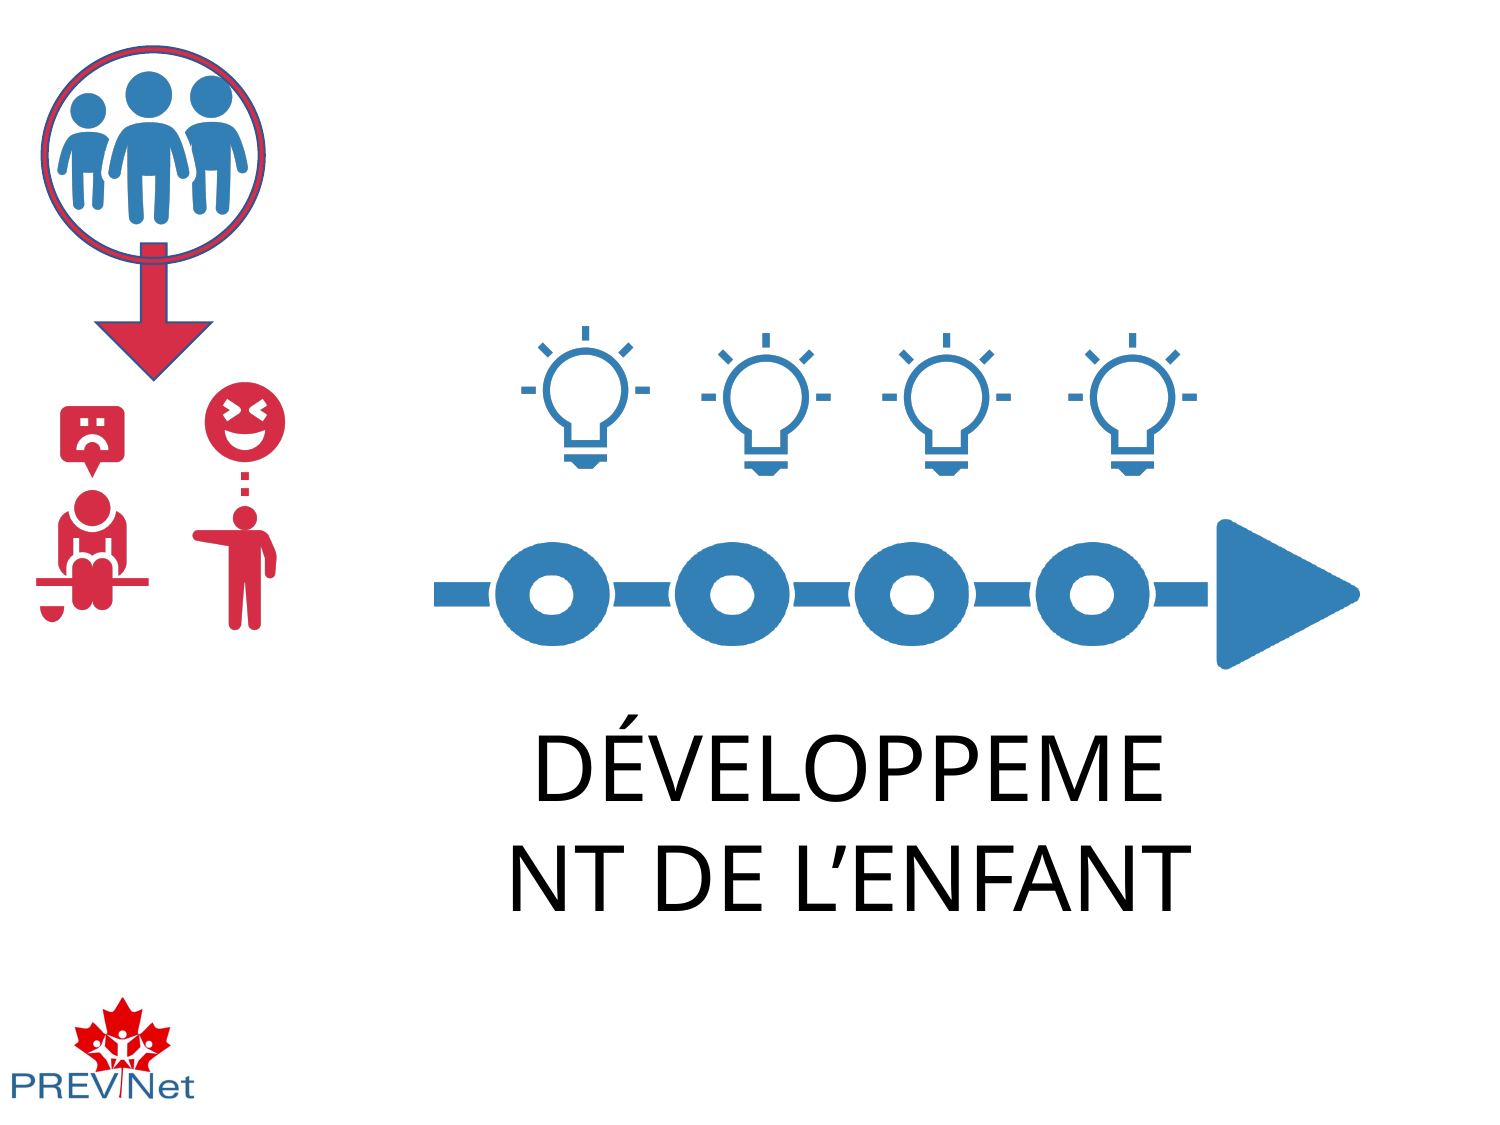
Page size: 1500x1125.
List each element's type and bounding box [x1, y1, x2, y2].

text_box [255, 108, 266, 203]
picture [4, 974, 202, 1114]
text_box [93, 265, 214, 378]
text_box [40, 106, 52, 204]
picture [32, 378, 289, 634]
text_box [94, 249, 212, 266]
text_box [139, 249, 168, 256]
picture [52, 46, 255, 249]
picture [419, 155, 1370, 1024]
